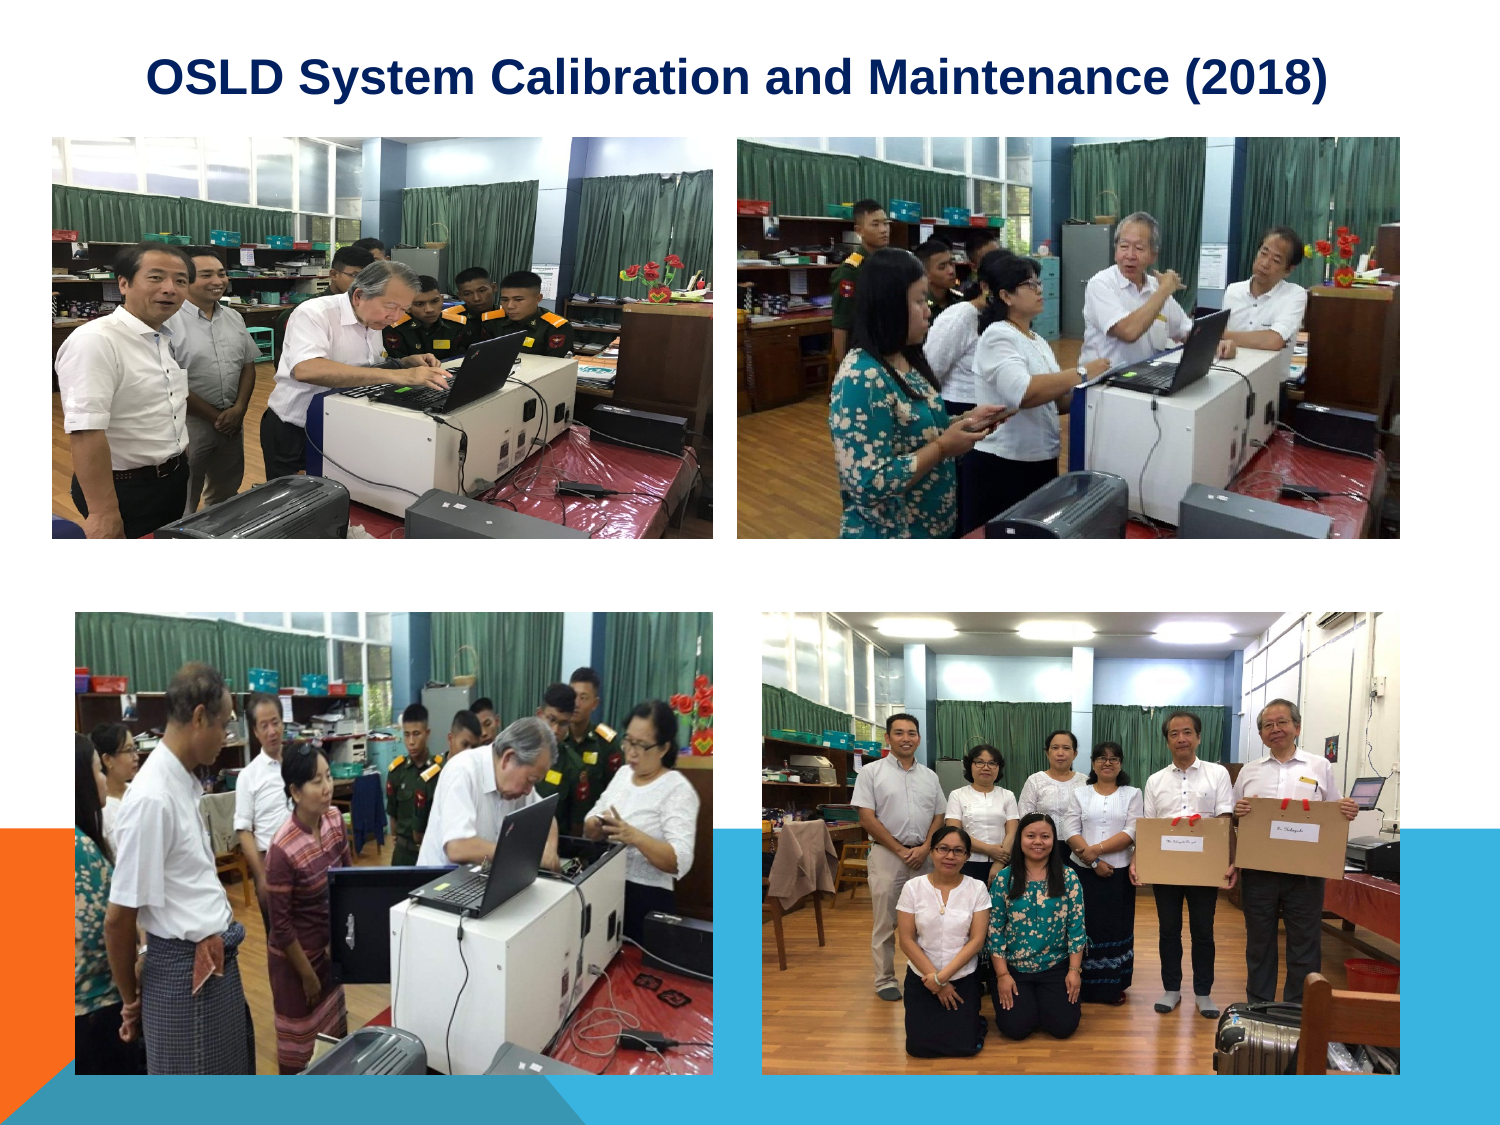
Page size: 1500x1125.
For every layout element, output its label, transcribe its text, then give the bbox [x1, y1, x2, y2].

picture [762, 612, 1401, 1076]
picture [737, 137, 1401, 540]
picture [74, 612, 713, 1076]
picture [51, 137, 713, 540]
text_box OSLD System Calibration and Maintenance (2018) [50, 37, 1425, 113]
